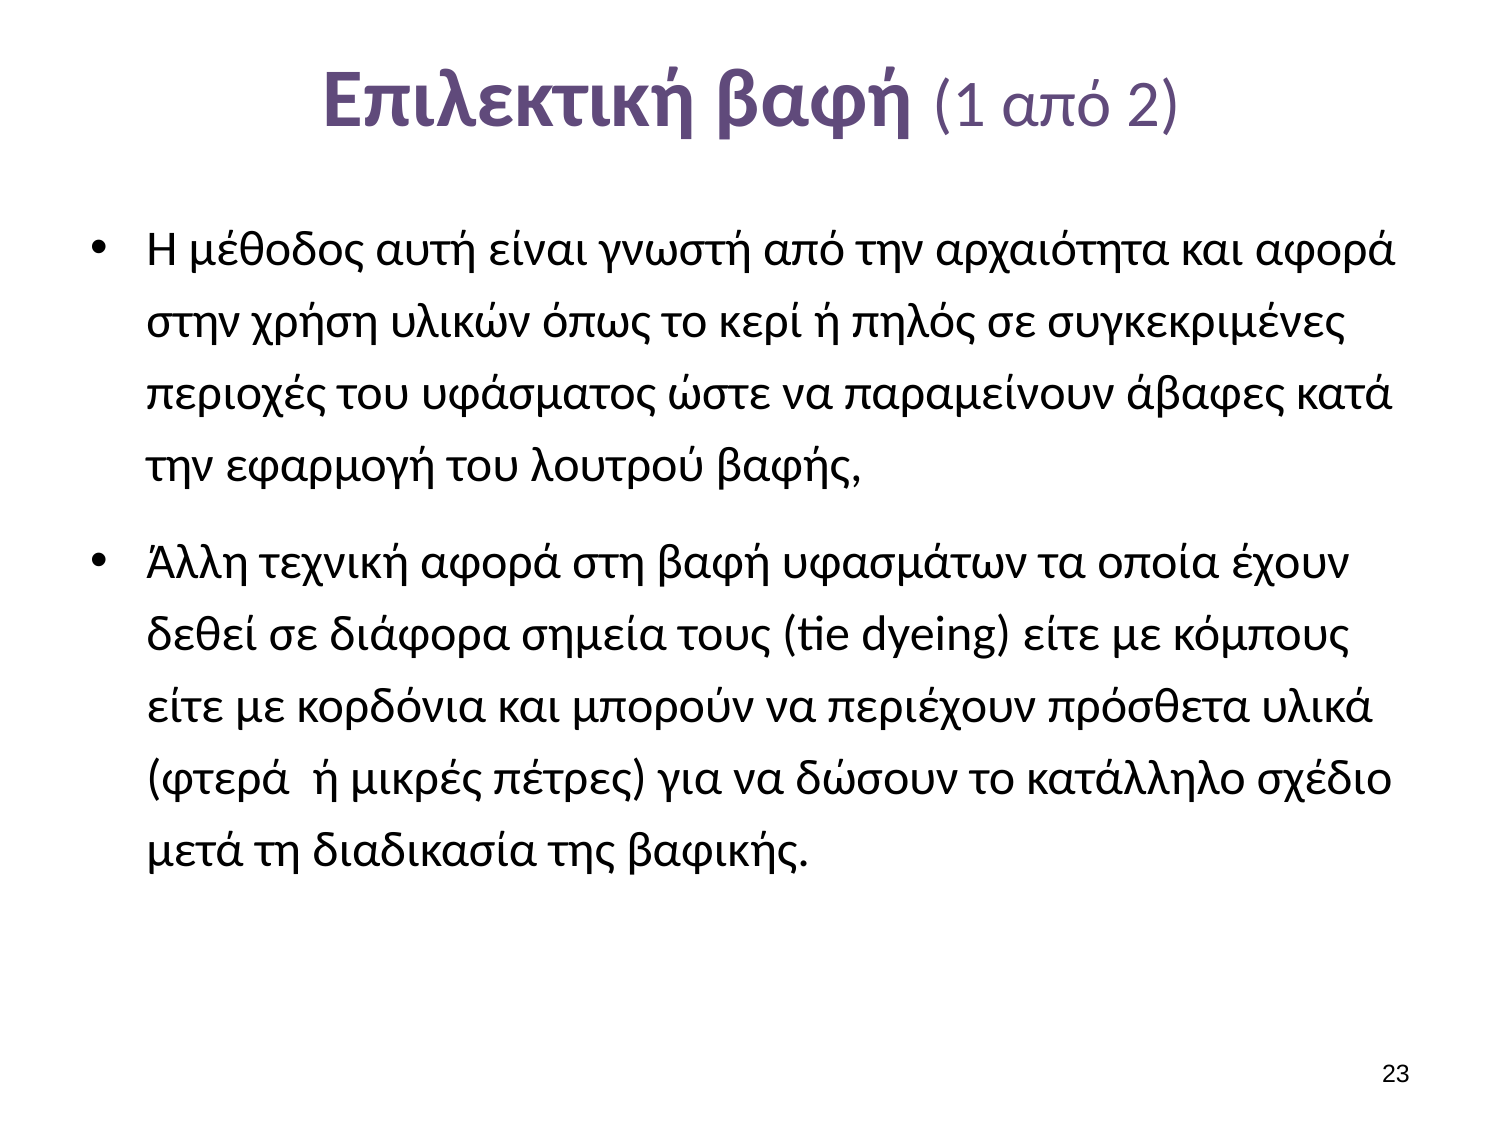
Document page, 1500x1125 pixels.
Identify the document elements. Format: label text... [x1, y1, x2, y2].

list Η μέθοδος αυτή είναι γνωστή από την αρχαιότητα και αφορά στην χρήση υλικών όπως το κερί ή πηλός σε συγκεκριμένες περιοχές του υφάσματος ώστε να παραμείνουν άβαφες κατά την εφαρμογή του λουτρού βαφής, Άλλη τεχνική αφορά στη βαφή υφασμάτων τα οποία έχουν δεθεί σε διάφορα σημεία τους (tie dyeing) είτε με κόμπους είτε με κορδόνια και μπορούν να περιέχουν πρόσθετα υλικά (φτερά ή μικρές πέτρες) για να δώσουν το κατάλληλο σχέδιο μετά τη διαδικασία της βαφικής. [75, 196, 1425, 1024]
slide_number 22 [1074, 1042, 1425, 1103]
title Επιλεκτική βαφή (1 από 2) [76, 19, 1427, 169]
